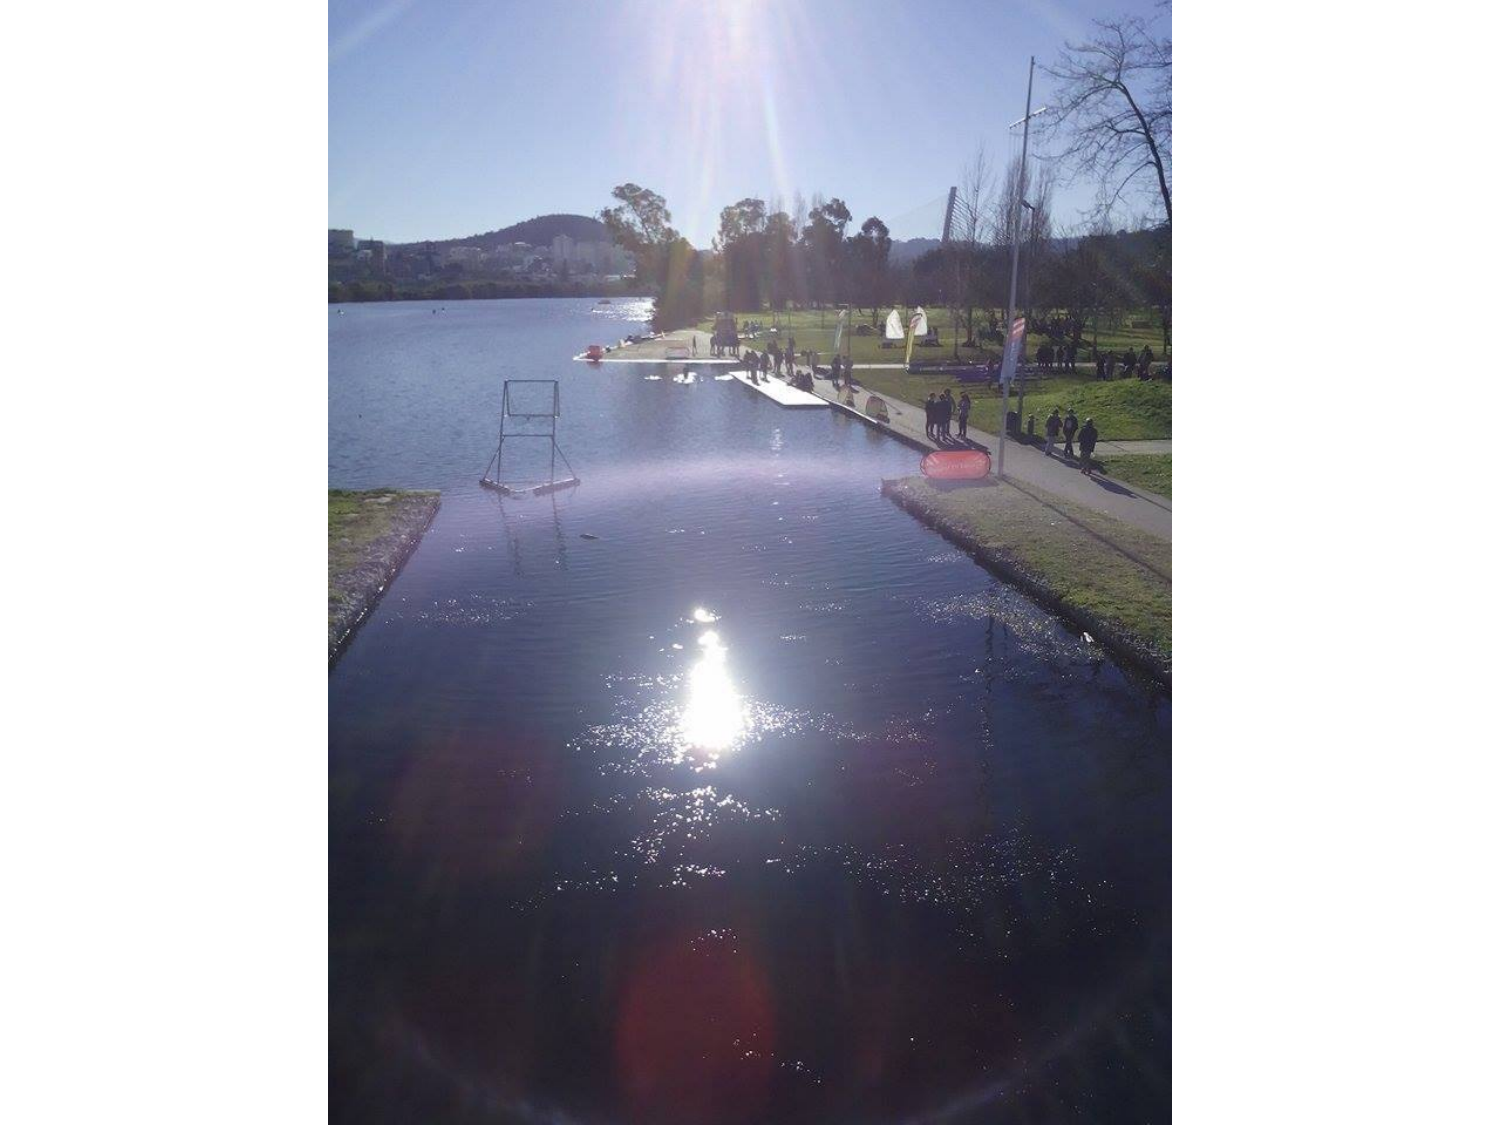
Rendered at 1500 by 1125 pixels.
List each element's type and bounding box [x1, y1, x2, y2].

picture [327, 0, 1173, 1125]
